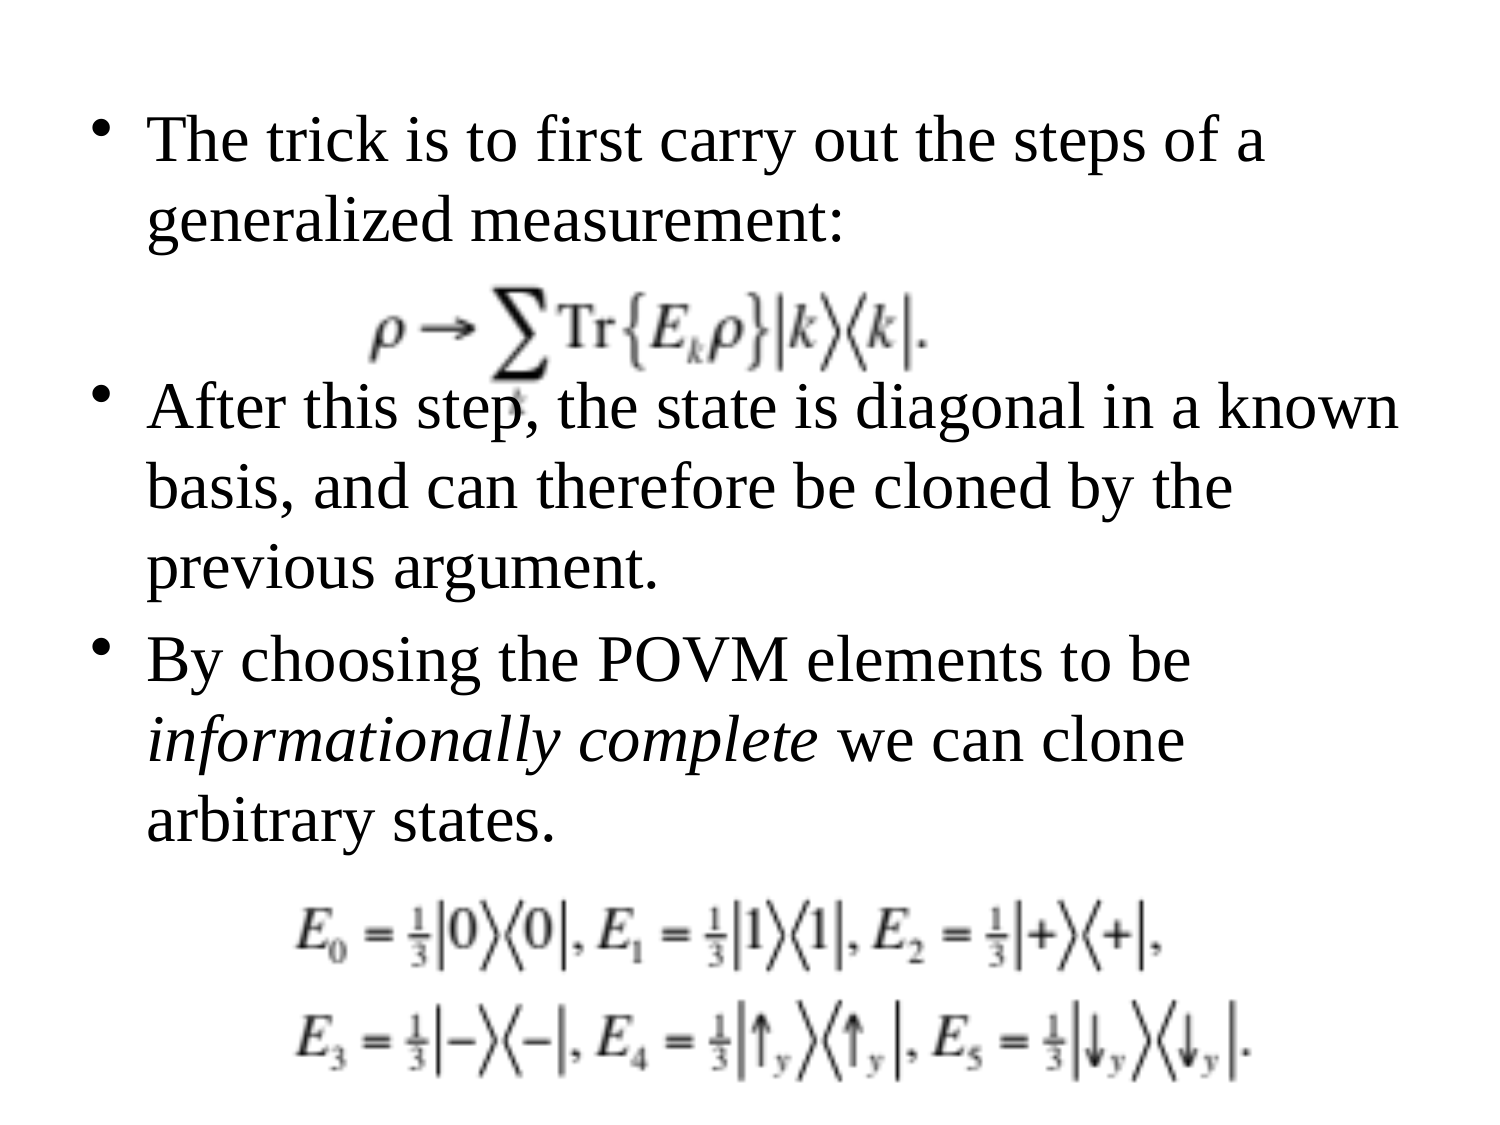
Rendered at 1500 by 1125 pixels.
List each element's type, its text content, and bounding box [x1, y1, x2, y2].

list The trick is to first carry out the steps of a generalized measurement: After this step, the state is diagonal in a known basis, and can therefore be cloned by the previous argument. By choosing the POVM elements to be informationally complete we can clone arbitrary states. [75, 87, 1438, 1050]
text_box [362, 274, 933, 421]
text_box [287, 887, 1256, 1087]
